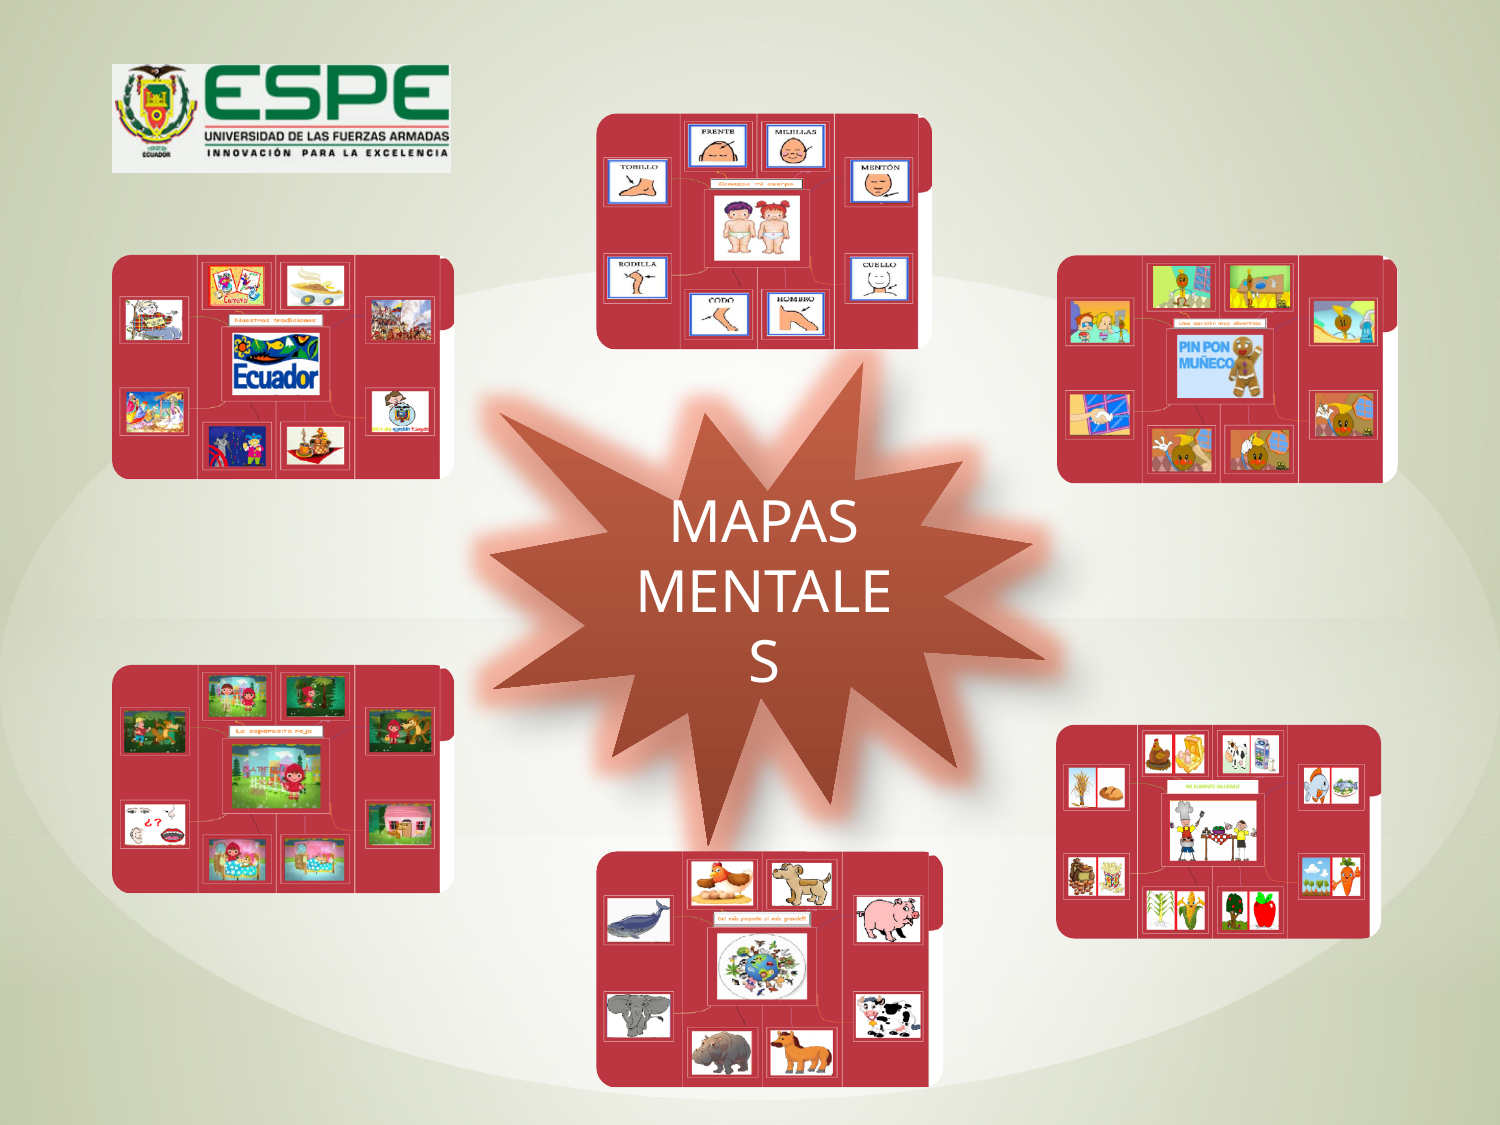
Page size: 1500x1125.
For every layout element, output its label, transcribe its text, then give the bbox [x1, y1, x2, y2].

picture [1055, 724, 1382, 939]
picture [111, 254, 455, 480]
text_box MAPAS MENTALES [490, 361, 1046, 847]
picture [1056, 255, 1399, 485]
picture [111, 64, 451, 173]
picture [596, 851, 944, 1088]
picture [111, 664, 455, 894]
picture [596, 113, 933, 350]
